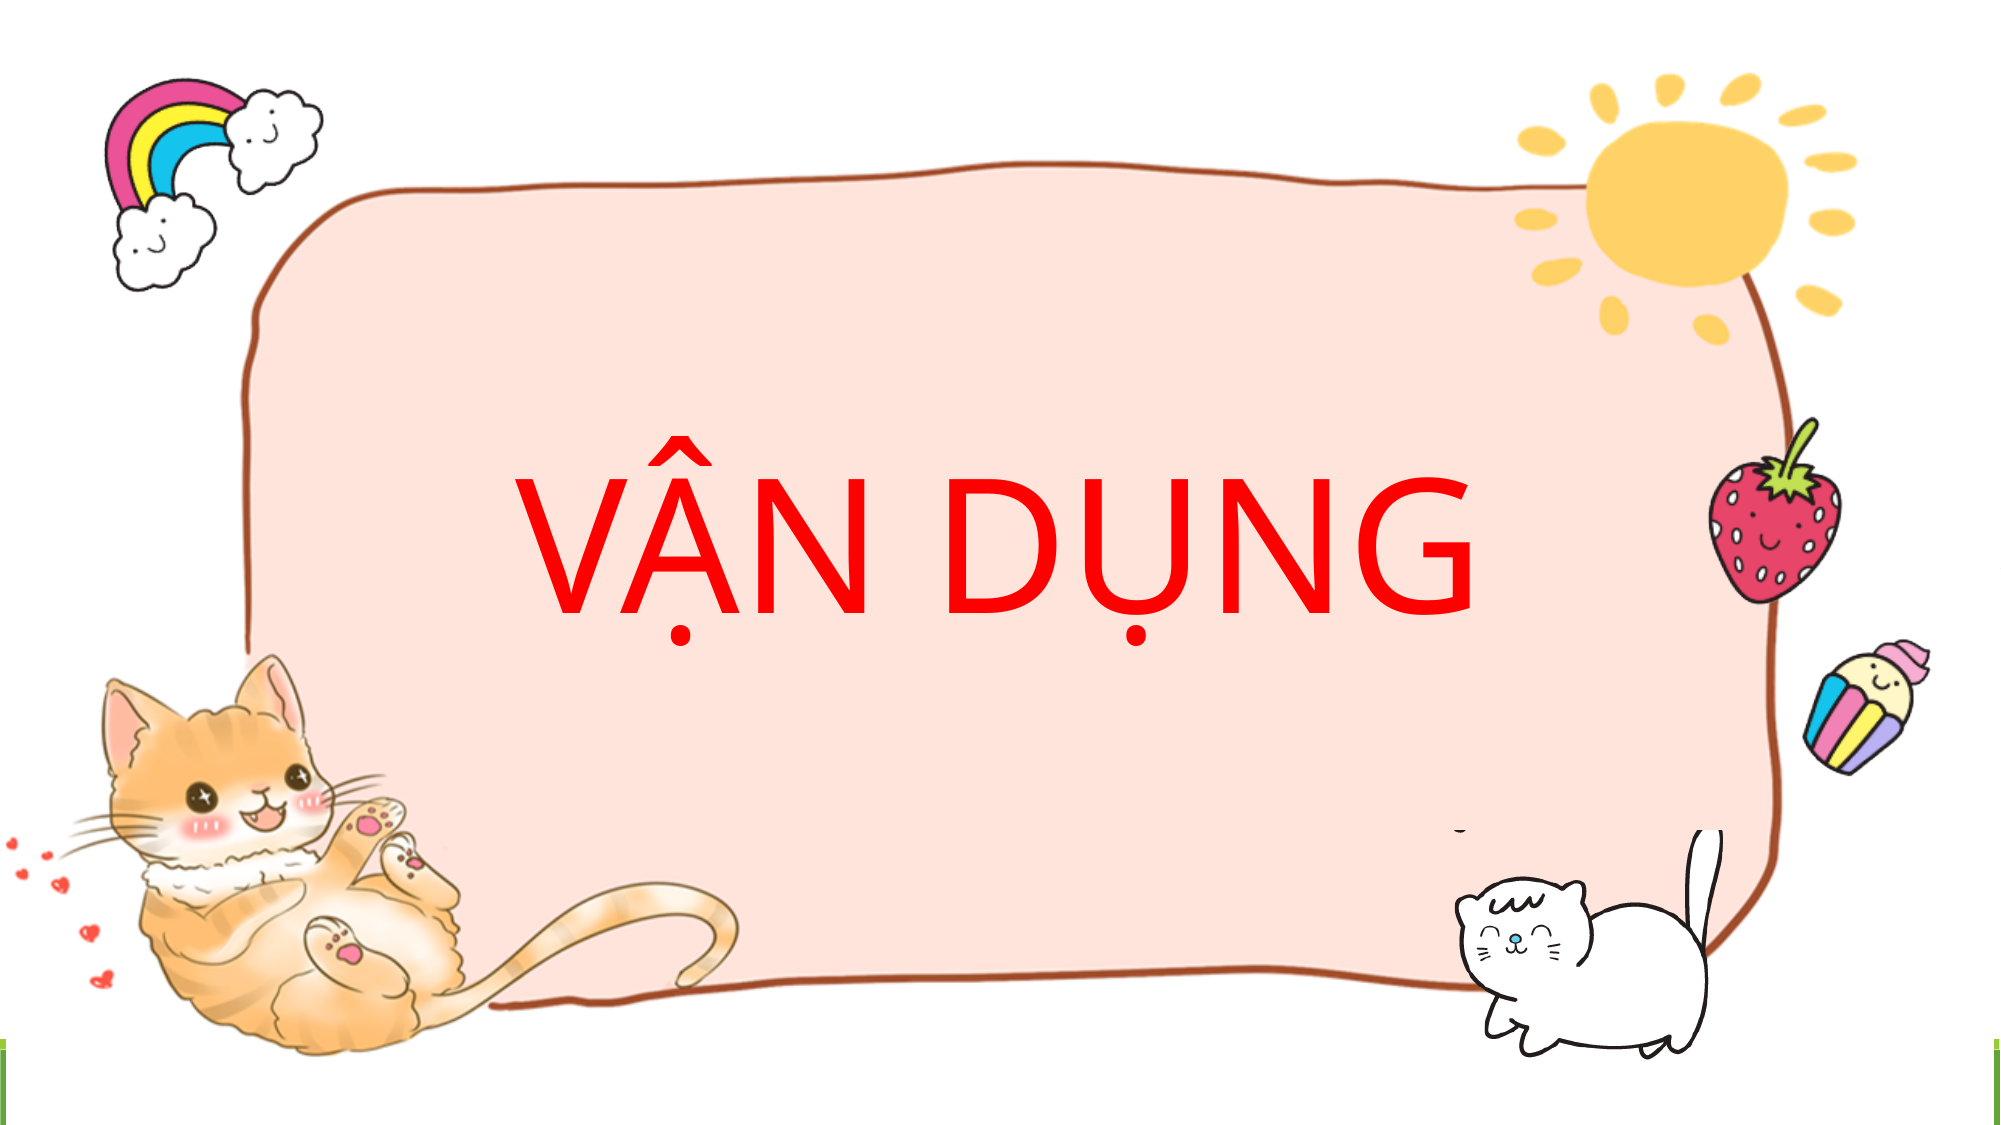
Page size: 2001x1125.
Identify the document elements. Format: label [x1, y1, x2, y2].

text_box [5, 0, 2000, 1125]
